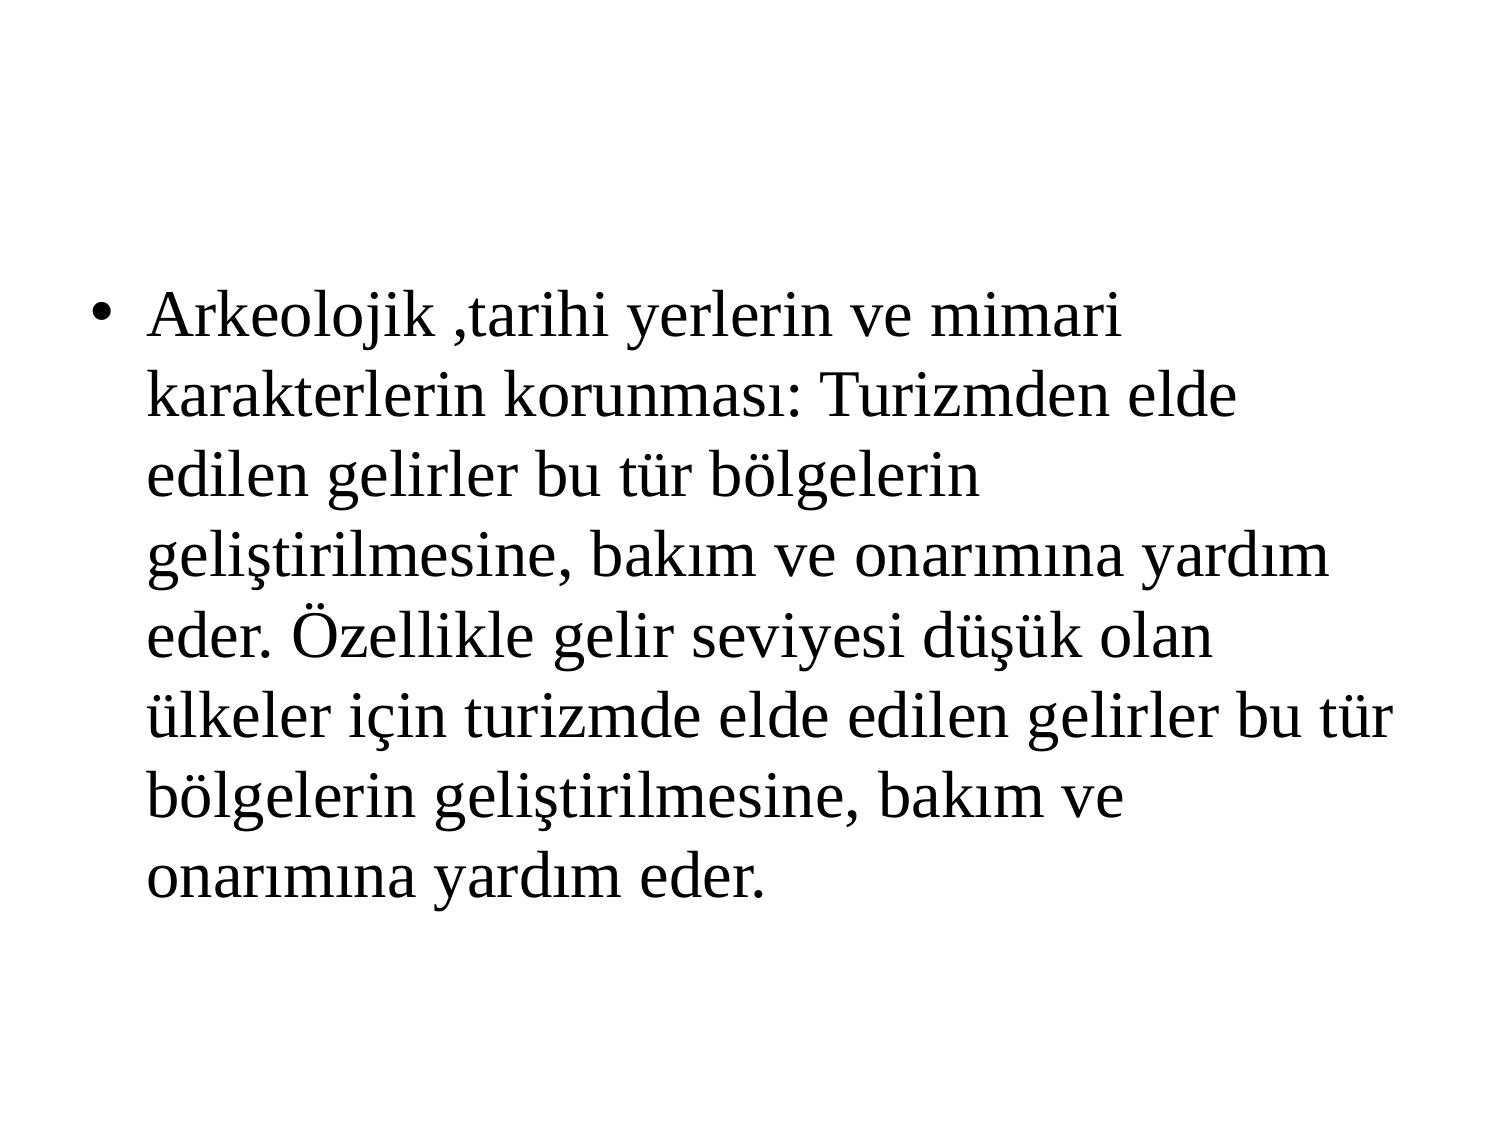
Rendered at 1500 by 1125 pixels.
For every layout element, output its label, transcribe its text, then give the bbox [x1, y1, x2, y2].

list Arkeolojik ,tarihi yerlerin ve mimari karakterlerin korunması: Turizmden elde edilen gelirler bu tür bölgelerin geliştirilmesine, bakım ve onarımına yardım eder. Özellikle gelir seviyesi düşük olan ülkeler için turizmde elde edilen gelirler bu tür bölgelerin geliştirilmesine, bakım ve onarımına yardım eder. [75, 262, 1425, 1005]
